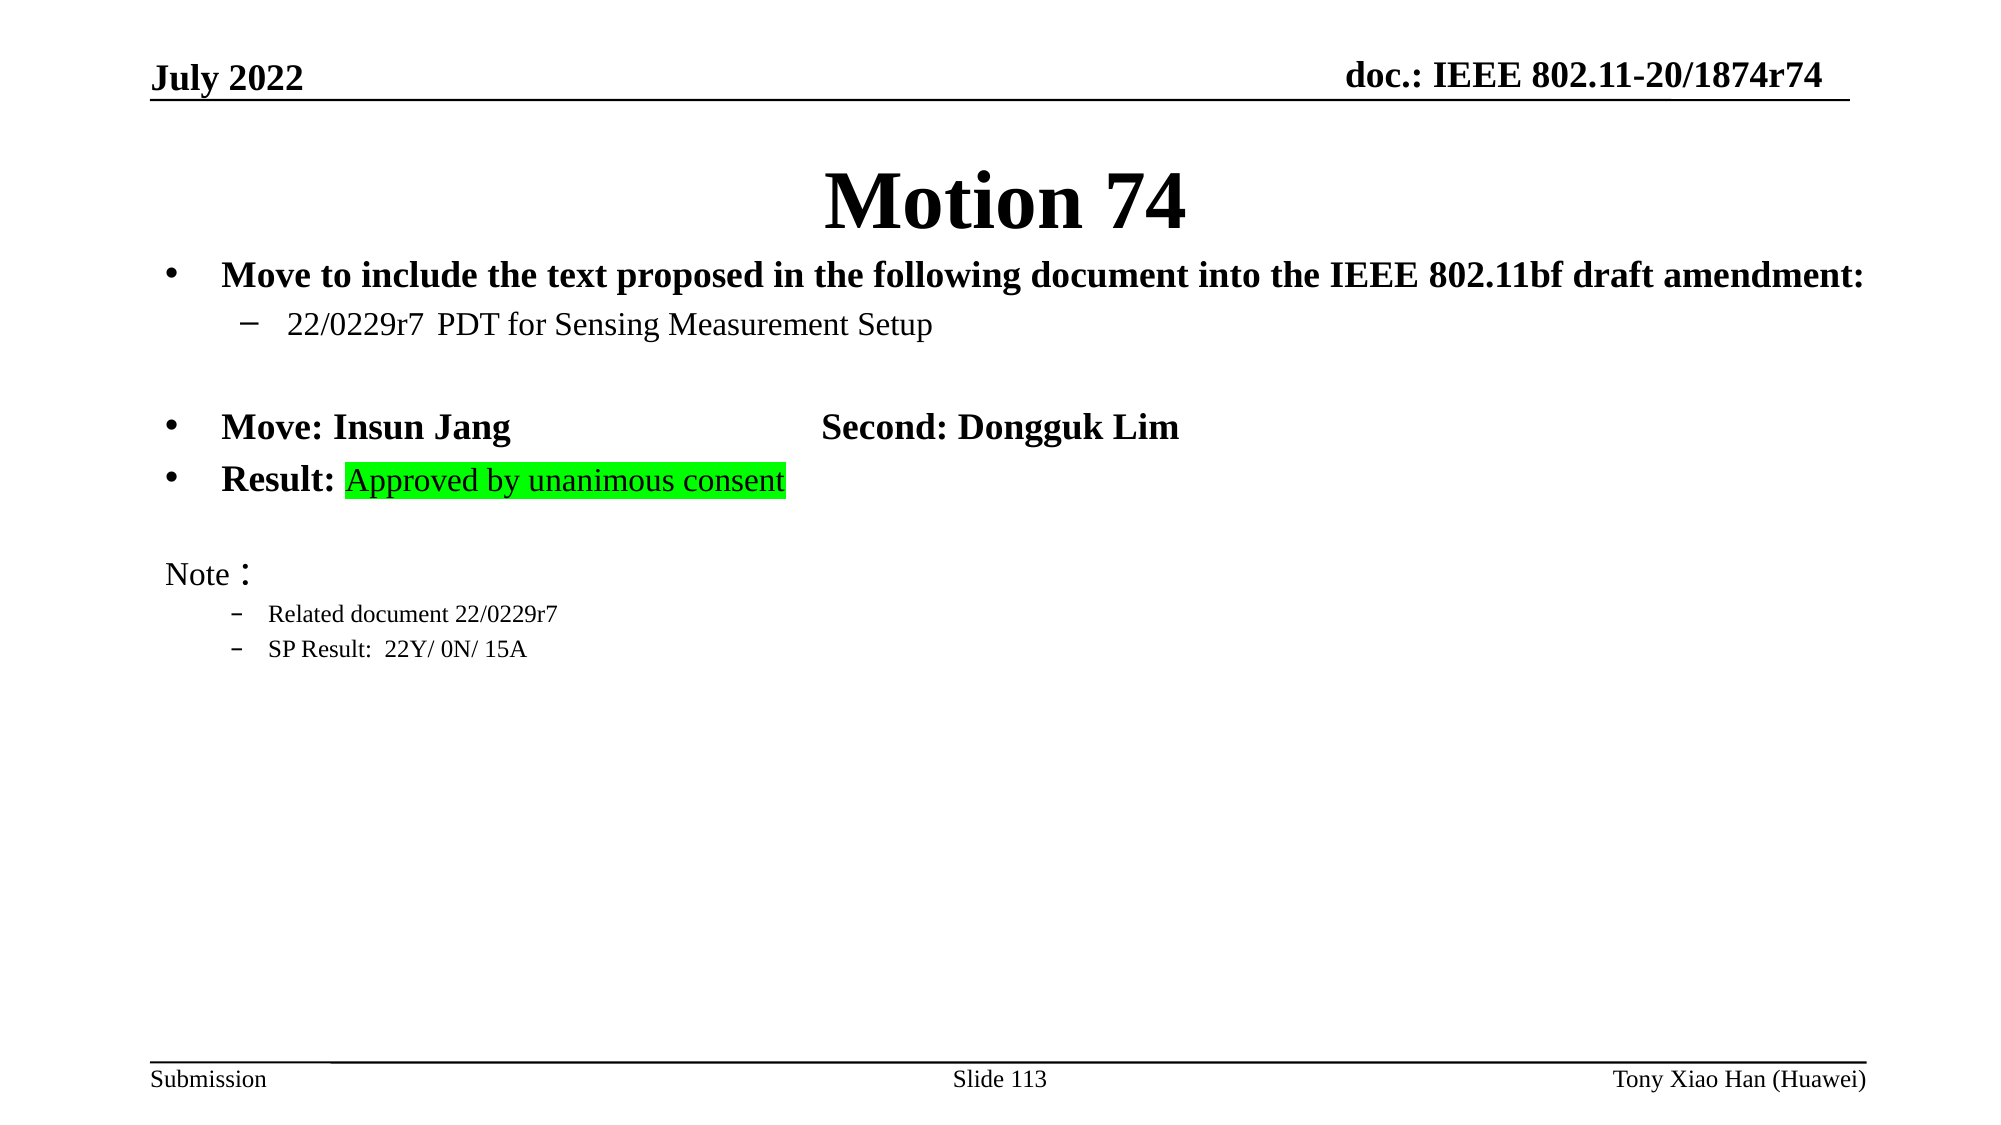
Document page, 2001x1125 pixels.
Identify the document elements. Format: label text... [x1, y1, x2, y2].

text_box Move to include the text proposed in the following document into the IEEE 802.11bf draft amendment: 22/0229r7 PDT for Sensing Measurement Setup Move: Insun Jang Second: Dongguk Lim Result: Approved by unanimous consent Note： Related document 22/0229r7 SP Result: 22Y/ 0N/ 15A [150, 212, 1900, 900]
text_box Motion 74 [368, 137, 1644, 212]
